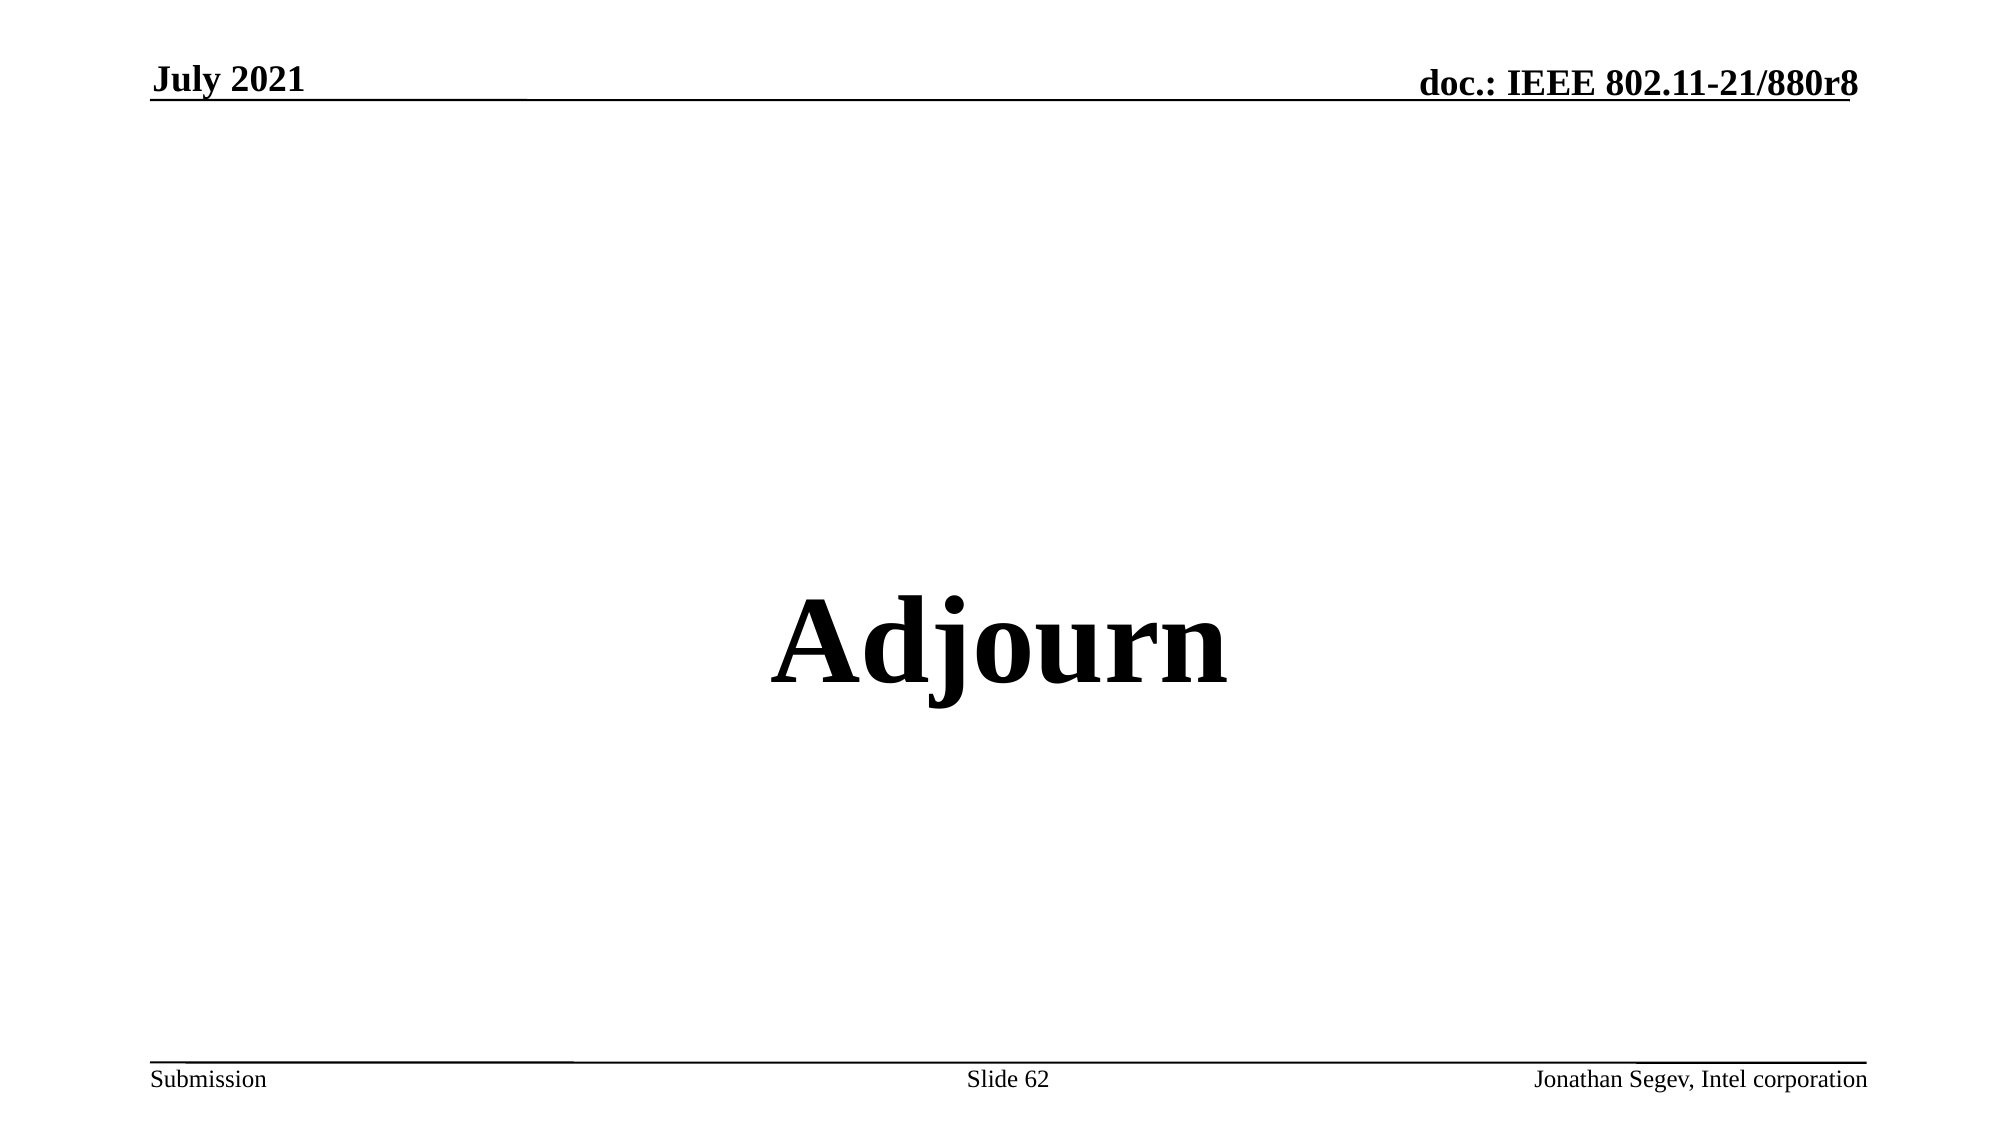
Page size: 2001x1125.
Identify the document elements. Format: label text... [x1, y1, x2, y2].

slide_number Slide 62 [950, 1061, 1067, 1123]
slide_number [152, 54, 563, 100]
footer Jonathan Segev, Intel corporation [1171, 1061, 1869, 1093]
list Adjourn [149, 324, 1850, 1000]
